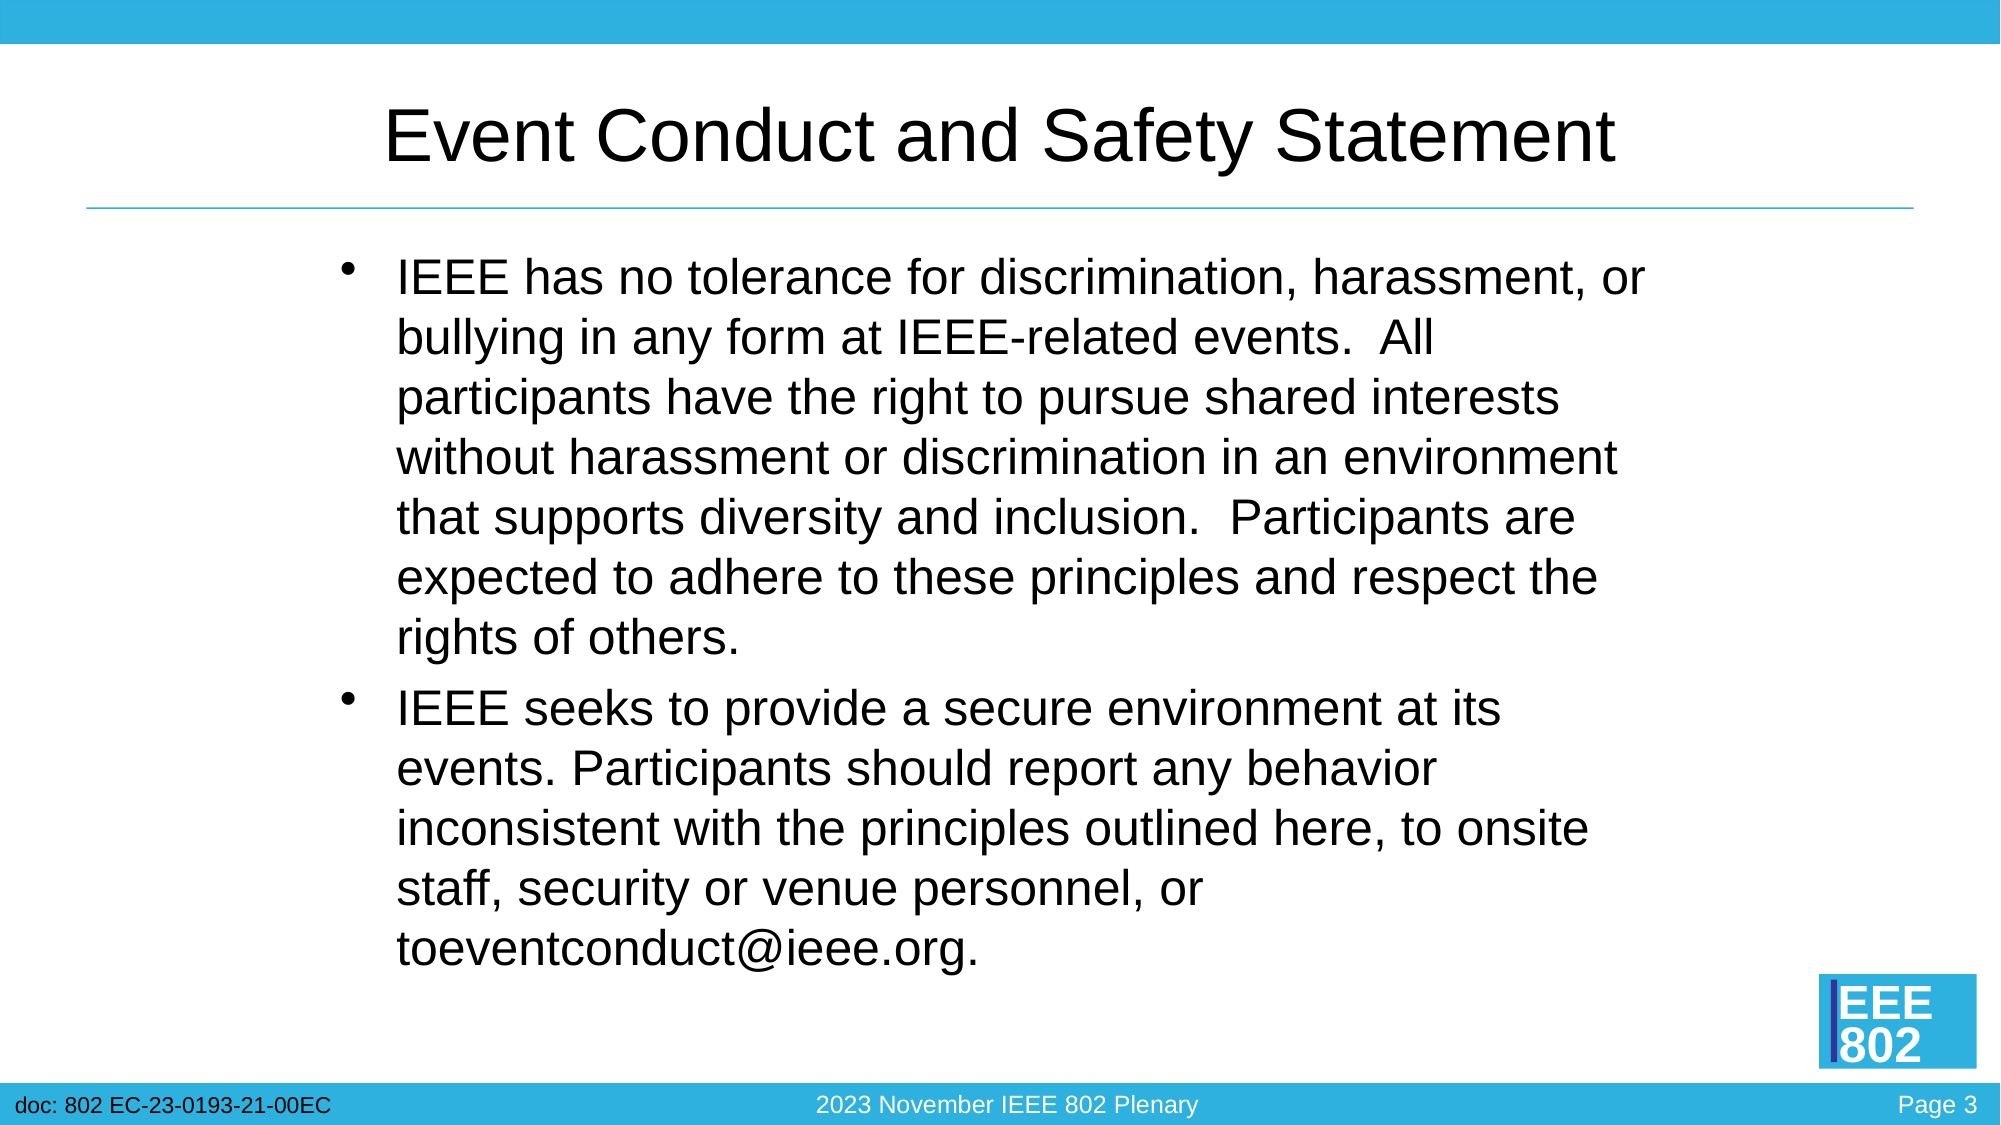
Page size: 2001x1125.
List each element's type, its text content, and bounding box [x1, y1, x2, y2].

list IEEE has no tolerance for discrimination, harassment, or bullying in any form at IEEE-related events. All participants have the right to pursue shared interests without harassment or discrimination in an environment that supports diversity and inclusion. Participants are expected to adhere to these principles and respect the rights of others. IEEE seeks to provide a secure environment at its events. Participants should report any behavior inconsistent with the principles outlined here, to onsite staff, security or venue personnel, or toeventconduct@ieee.org. [324, 237, 1675, 1059]
title Event Conduct and Safety Statement [99, 66, 1900, 197]
